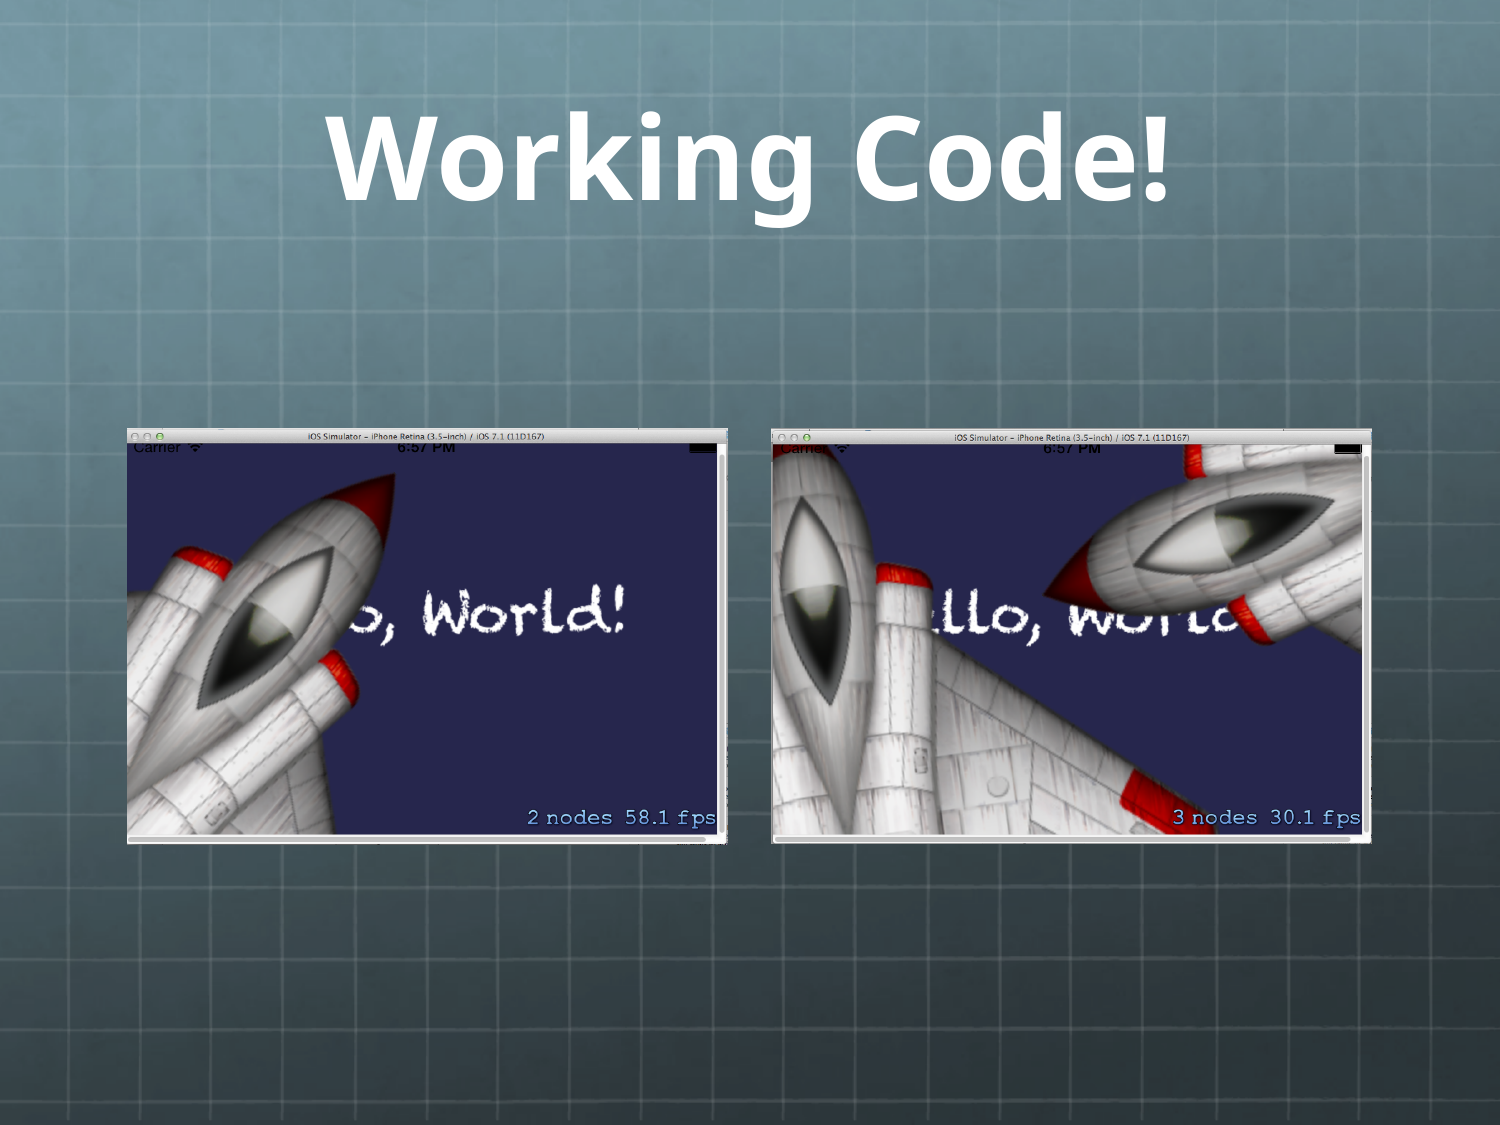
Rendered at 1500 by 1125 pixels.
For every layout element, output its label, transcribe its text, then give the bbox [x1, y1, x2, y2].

title Working Code! [127, 17, 1372, 289]
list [771, 309, 1373, 963]
picture [0, 0, 1500, 1125]
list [127, 309, 729, 963]
